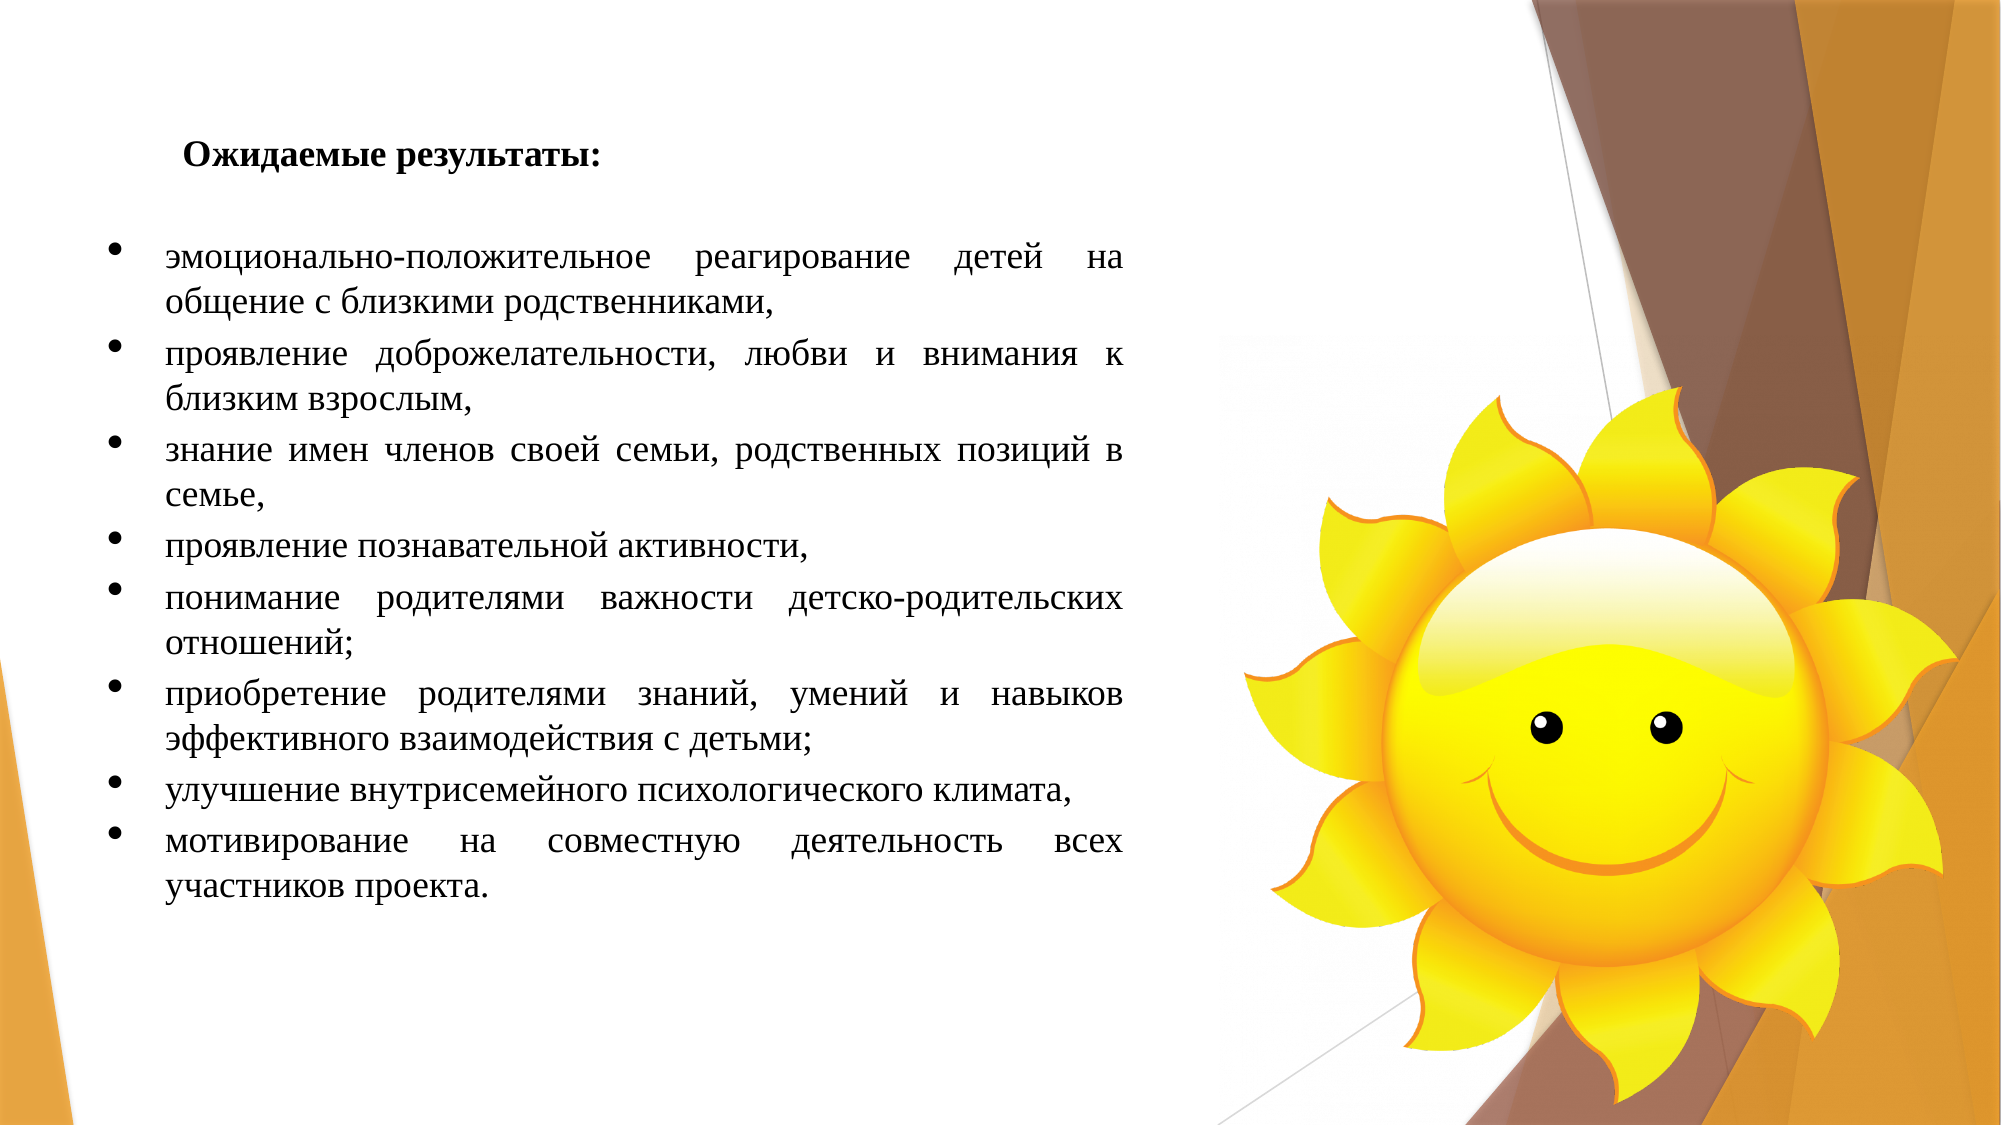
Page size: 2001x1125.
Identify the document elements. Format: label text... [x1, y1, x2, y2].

picture [1218, 335, 2000, 1125]
text_box Ожидаемые результаты: эмоционально-положительное реагирование детей на общение с близкими родственниками, проявление доброжелательности, любви и внимания к близким взрослым, знание имен членов своей семьи, родственных позиций в семье, проявление познавательной активности, понимание родителями важности детско-родительских отношений; приобретение родителями знаний, умений и навыков эффективного взаимодействия с детьми; улучшение внутрисемейного психологического климата, мотивирование на совместную деятельность всех участников проекта. [93, 121, 1140, 913]
